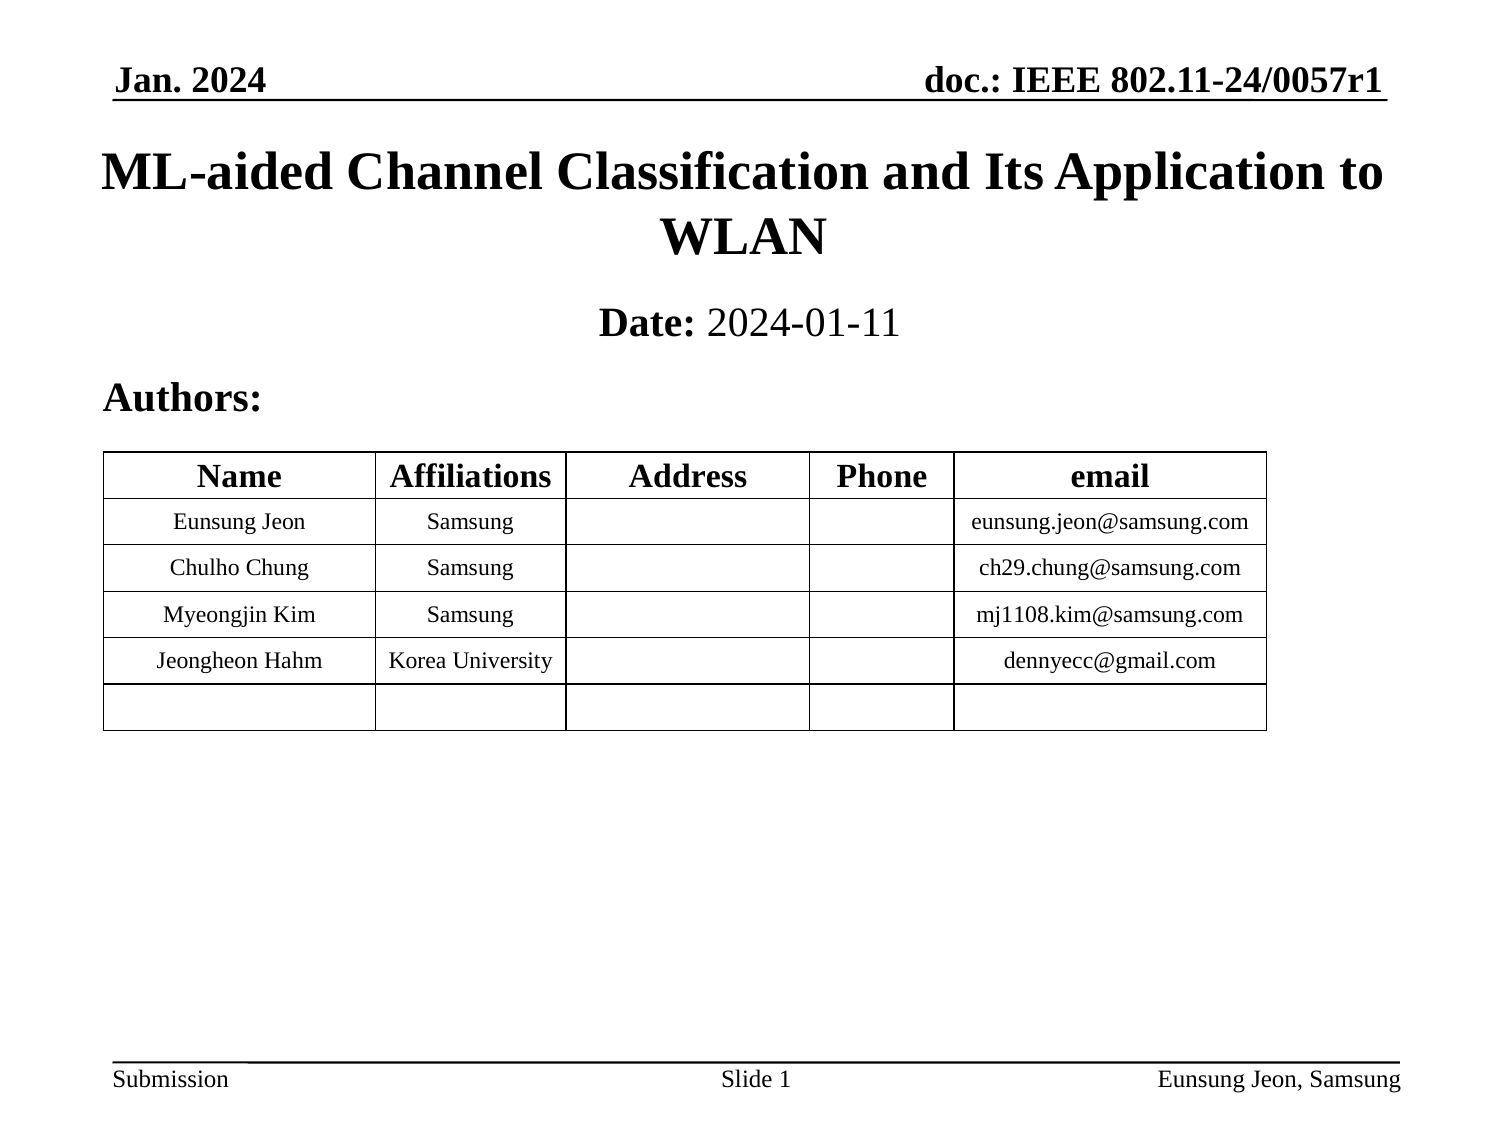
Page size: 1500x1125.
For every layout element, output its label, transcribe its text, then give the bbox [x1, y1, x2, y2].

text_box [86, 451, 1281, 1062]
footer Eunsung Jeon, Samsung [1155, 1061, 1402, 1093]
list Date: 2024-01-11 [112, 287, 1388, 351]
slide_number Slide 1 [712, 1071, 800, 1093]
title ML-aided Channel Classification and Its Application to WLAN [62, 112, 1426, 288]
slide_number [114, 54, 286, 101]
text_box Authors: [87, 362, 325, 425]
